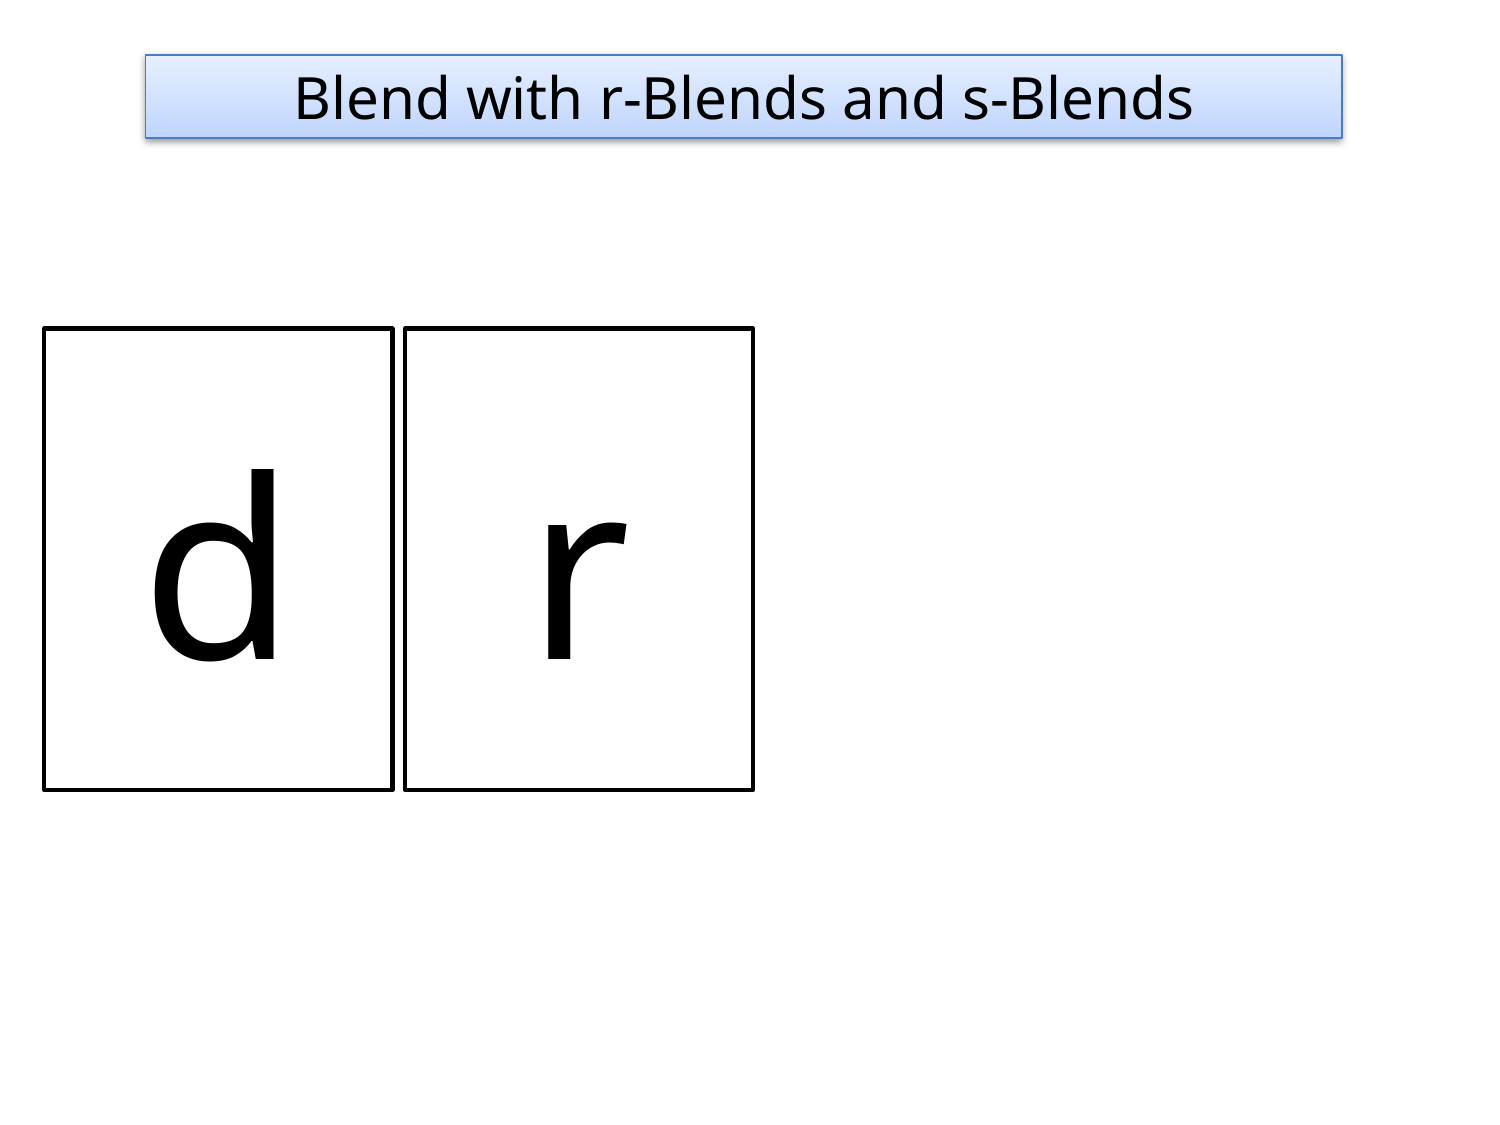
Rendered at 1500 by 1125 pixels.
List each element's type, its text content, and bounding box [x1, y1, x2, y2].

text_box r [403, 326, 755, 792]
text_box d [42, 326, 395, 792]
text_box Blend with r-Blends and s-Blends [145, 54, 1343, 139]
